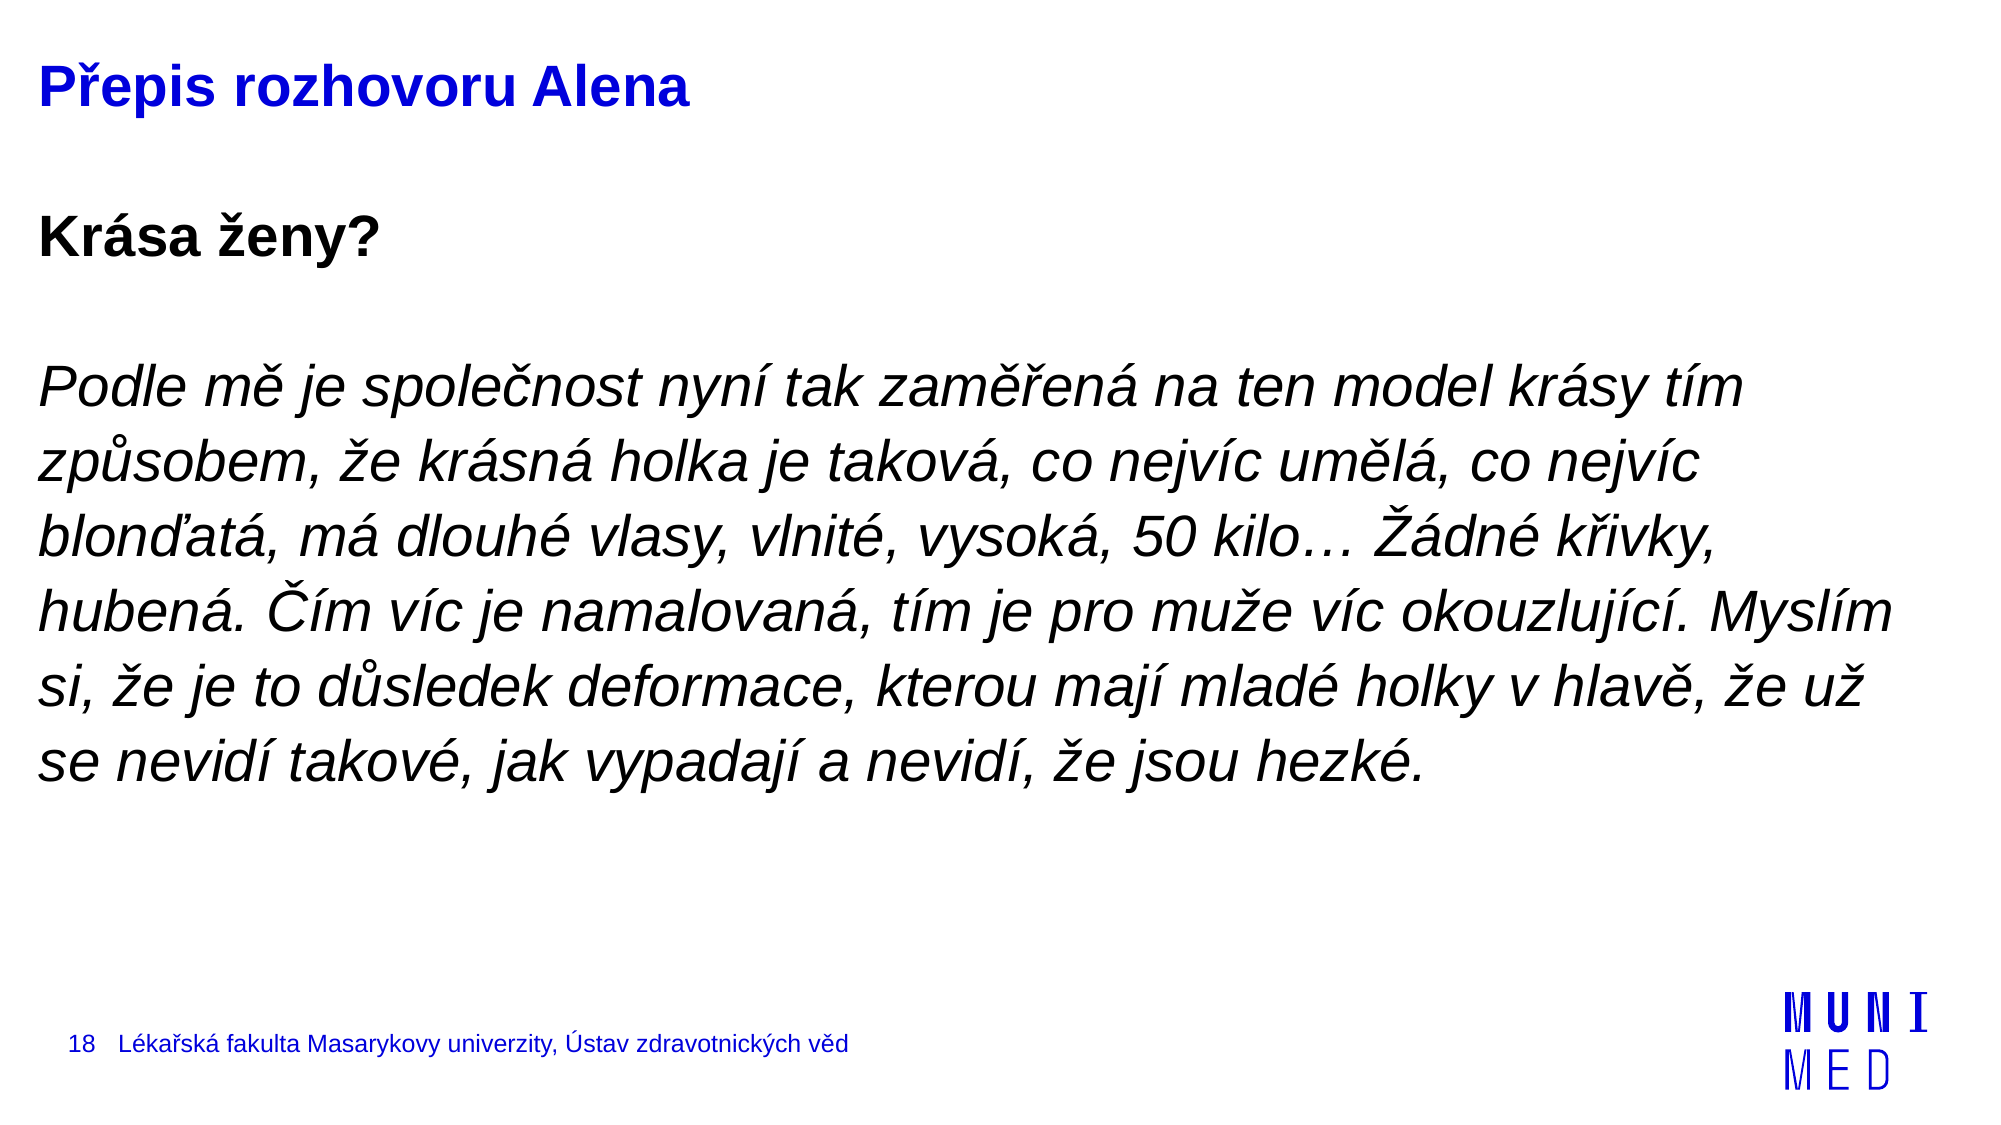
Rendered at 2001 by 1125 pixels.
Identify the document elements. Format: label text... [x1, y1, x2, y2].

footer Lékařská fakulta Masarykovy univerzity, Ústav zdravotnických věd [118, 1021, 1418, 1063]
slide_number 18 [67, 1021, 110, 1063]
list Přepis rozhovoru Alena Krása ženy? Podle mě je společnost nyní tak zaměřená na ten model krásy tím způsobem, že krásná holka je taková, co nejvíc umělá, co nejvíc blonďatá, má dlouhé vlasy, vlnité, vysoká, 50 kilo… Žádné křivky, hubená. Čím víc je namalovaná, tím je pro muže víc okouzlující. Myslím si, že je to důsledek deformace, kterou mají mladé holky v hlavě, že už se nevidí takové, jak vypadají a nevidí, že jsou hezké. [27, 43, 1937, 953]
